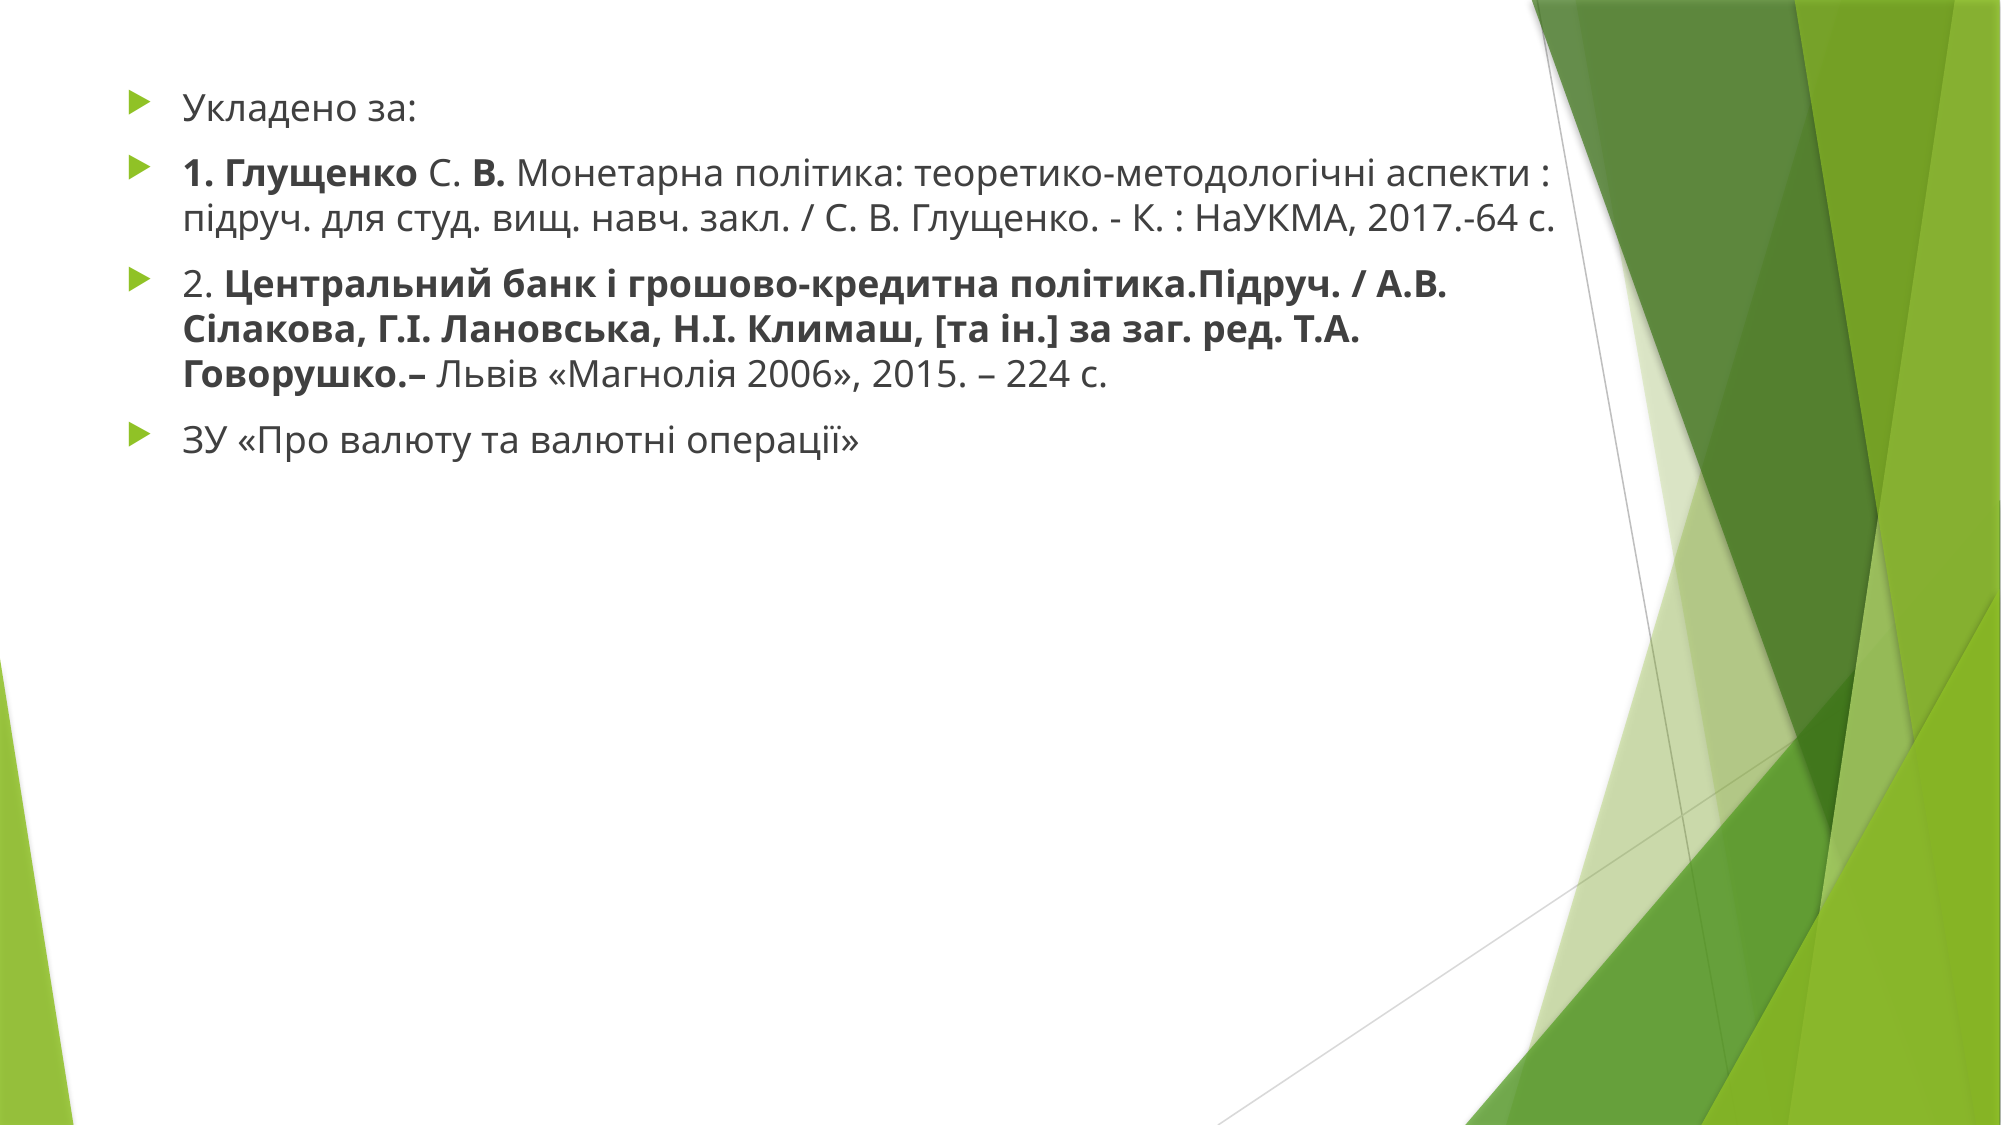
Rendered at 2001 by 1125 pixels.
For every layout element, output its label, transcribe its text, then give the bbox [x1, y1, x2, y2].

list Укладено за: 1. Глущенко С. В. Монетарна політика: теоретико-методологічні аспекти : підруч. для студ. вищ. навч. закл. / С. В. Глущенко. - К. : НаУКМА, 2017.-64 с. 2. Центральний банк і грошово-кредитна політика.Підруч. / А.В. Сілакова, Г.І. Лановська, Н.І. Климаш, [та ін.] за заг. ред. Т.А. Говорушко.– Львів «Магнолія 2006», 2015. – 224 с. ЗУ «Про валюту та валютні операції» [111, 76, 1601, 1026]
